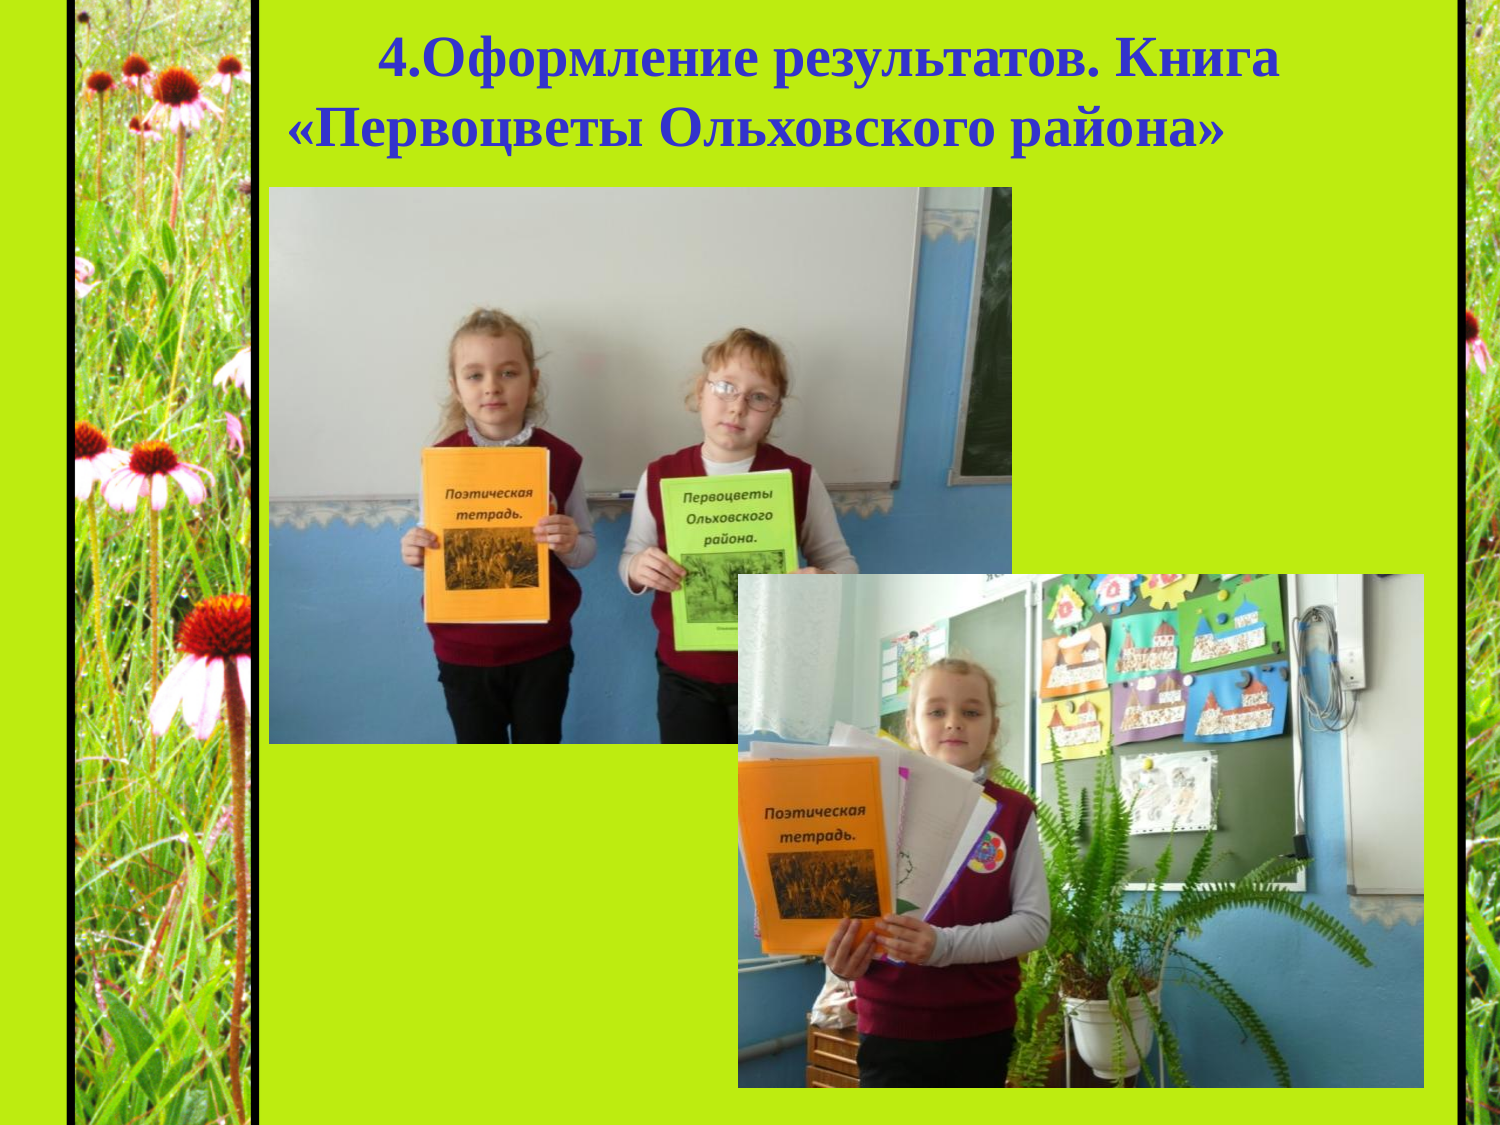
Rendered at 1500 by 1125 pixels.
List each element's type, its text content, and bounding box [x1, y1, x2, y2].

picture [0, 0, 1500, 1125]
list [737, 573, 1424, 1089]
title 4.Оформление результатов. Книга «Первоцветы Ольховского района» [81, 34, 1433, 141]
